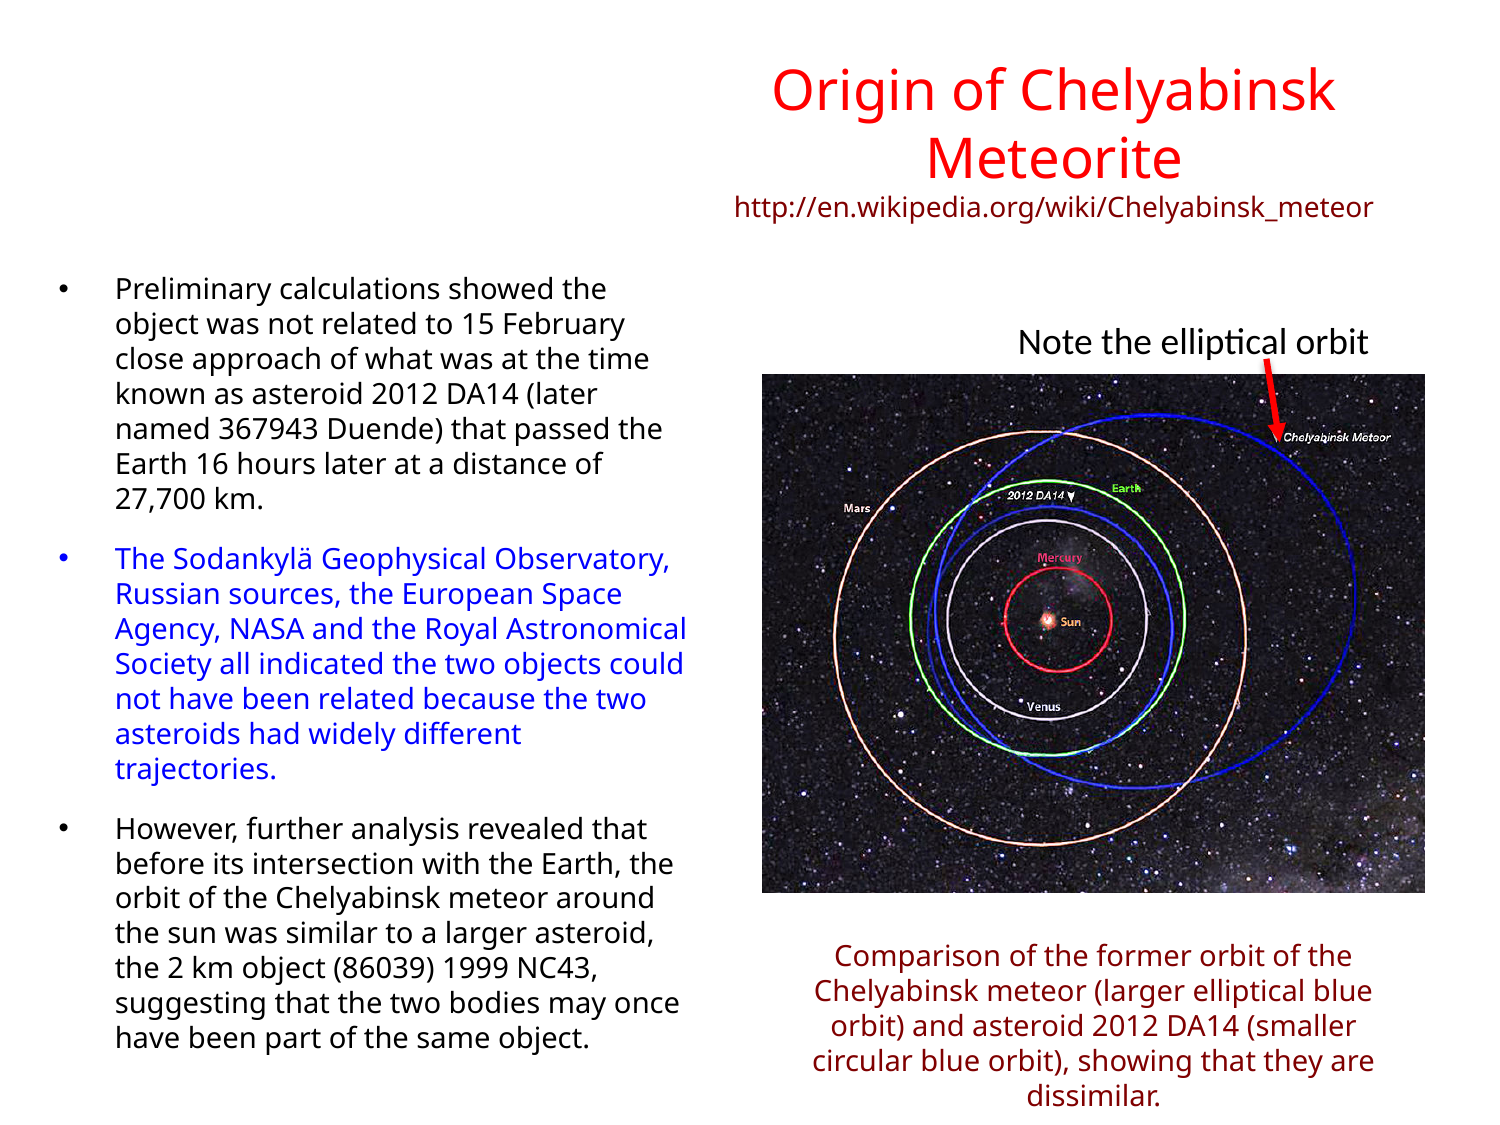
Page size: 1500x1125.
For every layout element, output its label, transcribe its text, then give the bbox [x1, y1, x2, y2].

title Origin of Chelyabinsk Meteorite http://en.wikipedia.org/wiki/Chelyabinsk_meteor [683, 45, 1425, 233]
list Preliminary calculations showed the object was not related to 15 February close approach of what was at the time known as asteroid 2012 DA14 (later named 367943 Duende) that passed the Earth 16 hours later at a distance of 27,700 km. The Sodankylä Geophysical Observatory, Russian sources, the European Space Agency, NASA and the Royal Astronomical Society all indicated the two objects could not have been related because the two asteroids had widely different trajectories. However, further analysis revealed that before its intersection with the Earth, the orbit of the Chelyabinsk meteor around the sun was similar to a larger asteroid, the 2 km object (86039) 1999 NC43, suggesting that the two bodies may once have been part of the same object. [43, 263, 707, 1013]
text_box Comparison of the former orbit of the Chelyabinsk meteor (larger elliptical blue orbit) and asteroid 2012 DA14 (smaller circular blue orbit), showing that they are dissimilar. [762, 1012, 1425, 1120]
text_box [1266, 358, 1280, 443]
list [762, 262, 1426, 1006]
